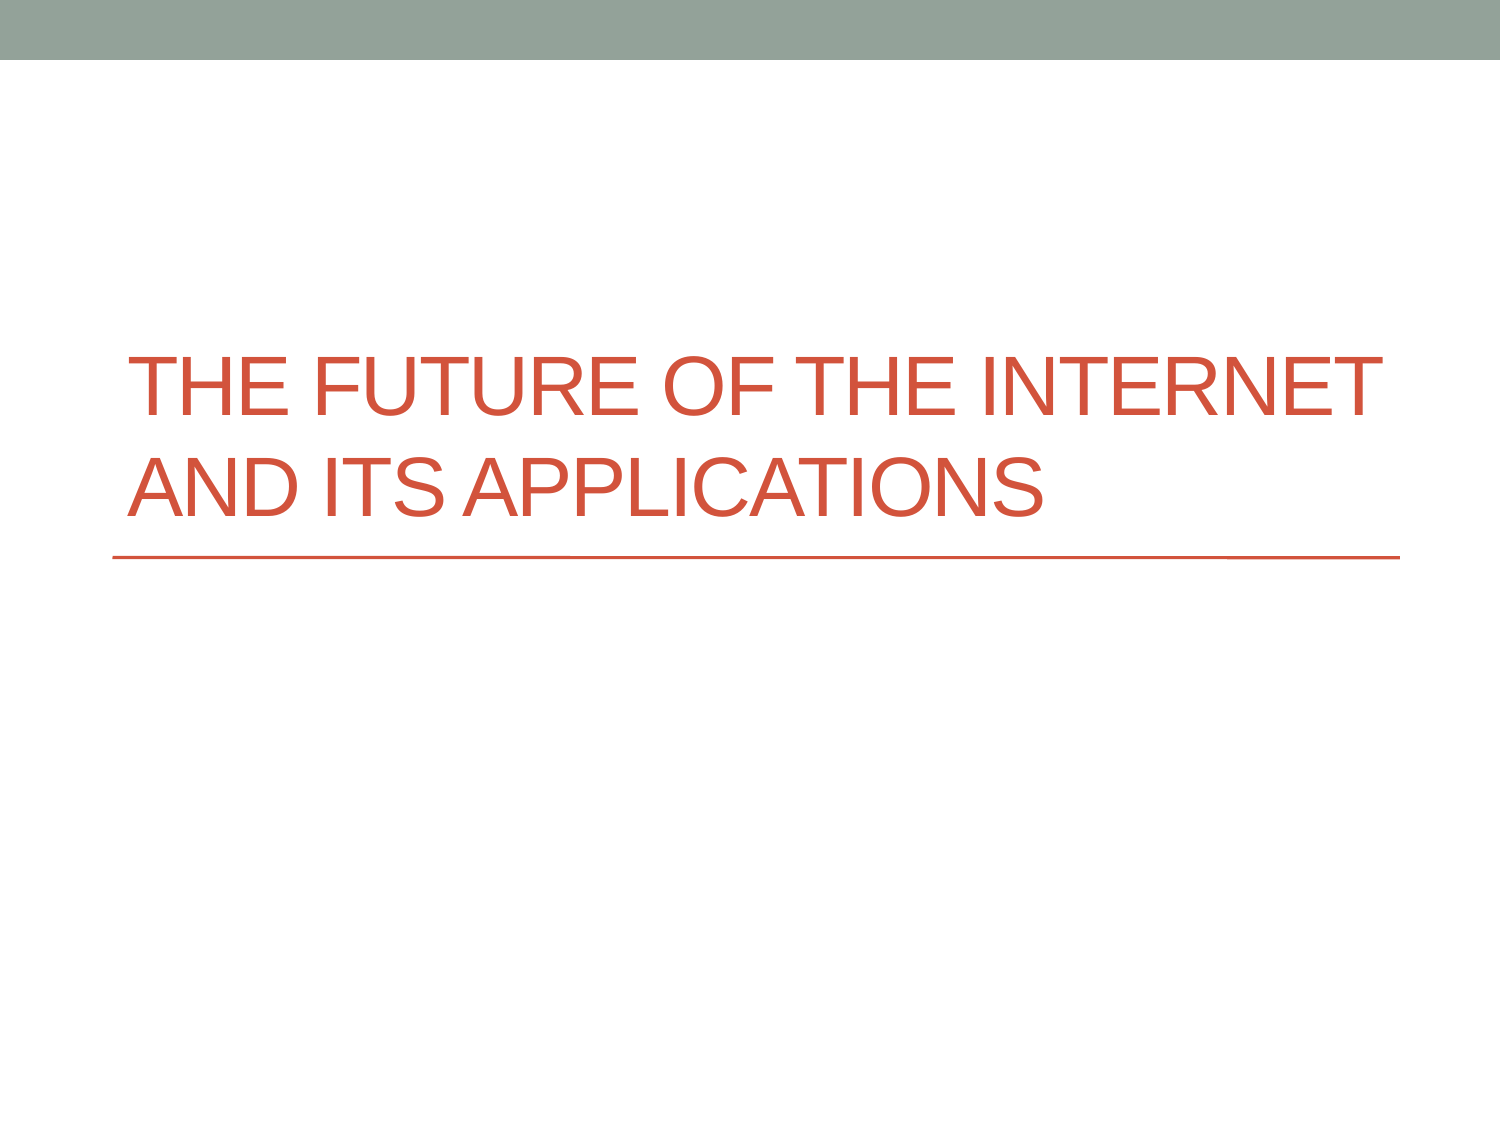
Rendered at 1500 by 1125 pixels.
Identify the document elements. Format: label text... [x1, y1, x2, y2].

title The Future of the Internet and its applications [112, 224, 1400, 542]
